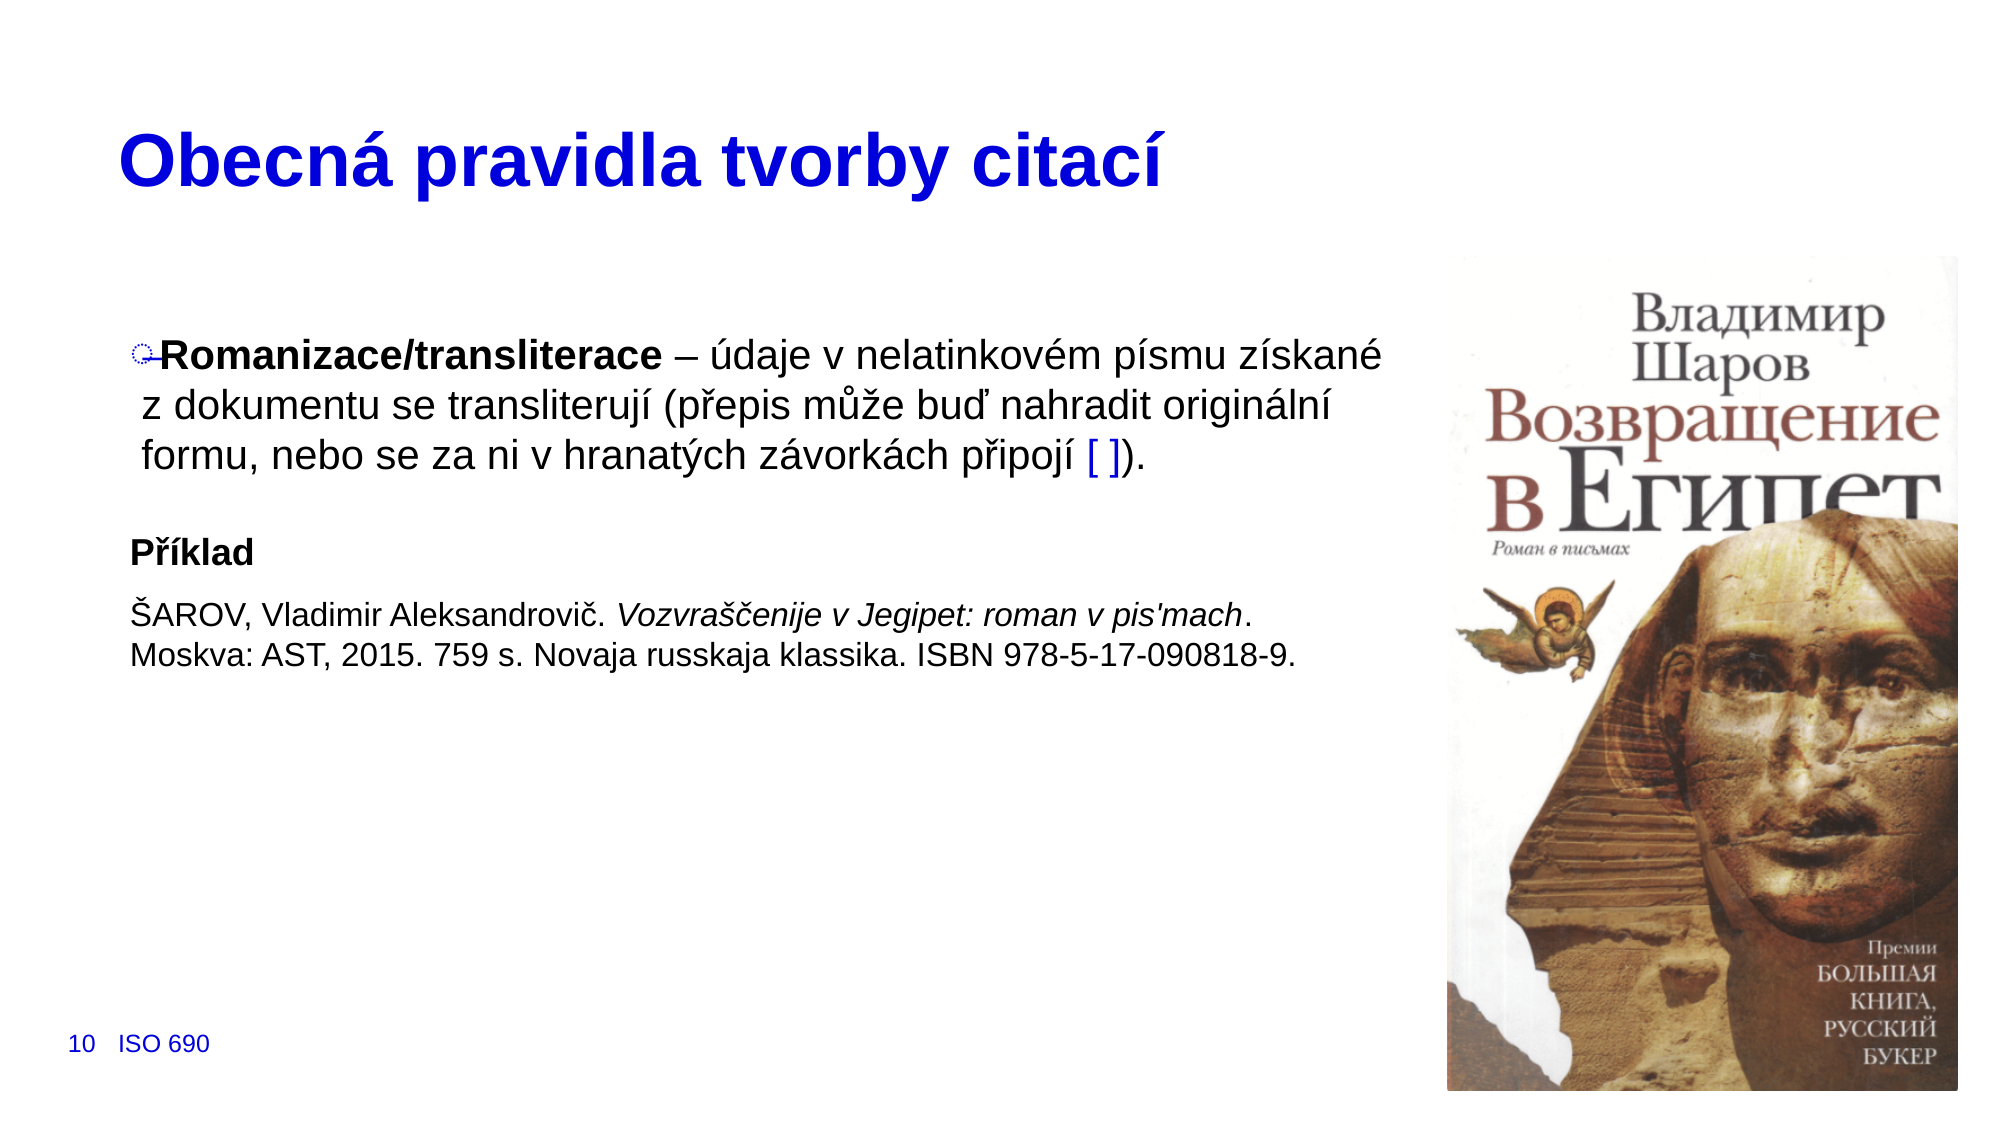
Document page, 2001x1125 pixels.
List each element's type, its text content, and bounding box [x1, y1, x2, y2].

footer ISO 690 [118, 1021, 1418, 1063]
slide_number 10 [67, 1021, 110, 1063]
list Romanizace/transliterace – údaje v nelatinkovém písmu získané z dokumentu se transliterují (přepis může buď nahradit originální formu, nebo se za ni v hranatých závorkách připojí [ ]). Příklad ŠAROV, Vladimir Aleksandrovič. Vozvraščenije v Jegipet: roman v pis'mach. Moskva: AST, 2015. 759 s. Novaja russkaja klassika. ISBN 978-5-17-090818-9. [118, 277, 1441, 957]
title Obecná pravidla tvorby citací [118, 118, 1883, 193]
picture [1446, 255, 1958, 1091]
